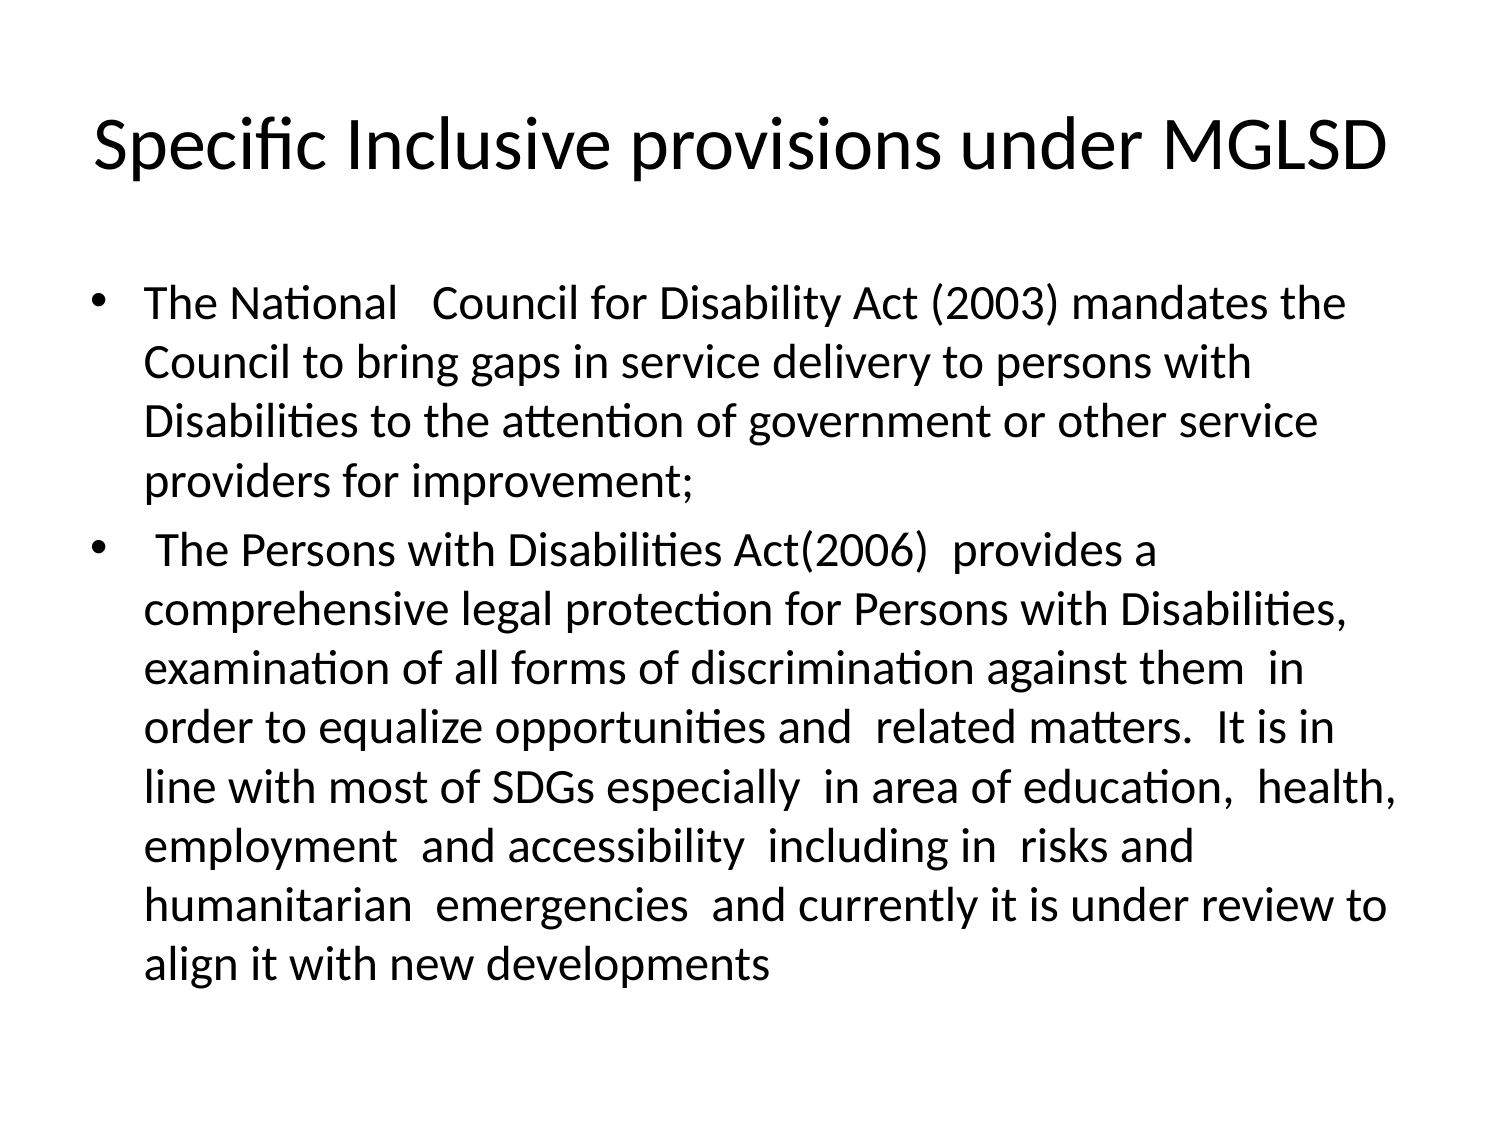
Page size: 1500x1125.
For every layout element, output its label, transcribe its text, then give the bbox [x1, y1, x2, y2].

title Specific Inclusive provisions under MGLSD [75, 45, 1425, 233]
list The National Council for Disability Act (2003) mandates the Council to bring gaps in service delivery to persons with Disabilities to the attention of government or other service providers for improvement; The Persons with Disabilities Act(2006) provides a comprehensive legal protection for Persons with Disabilities, examination of all forms of discrimination against them in order to equalize opportunities and related matters. It is in line with most of SDGs especially in area of education, health, employment and accessibility including in risks and humanitarian emergencies and currently it is under review to align it with new developments [75, 262, 1425, 1005]
